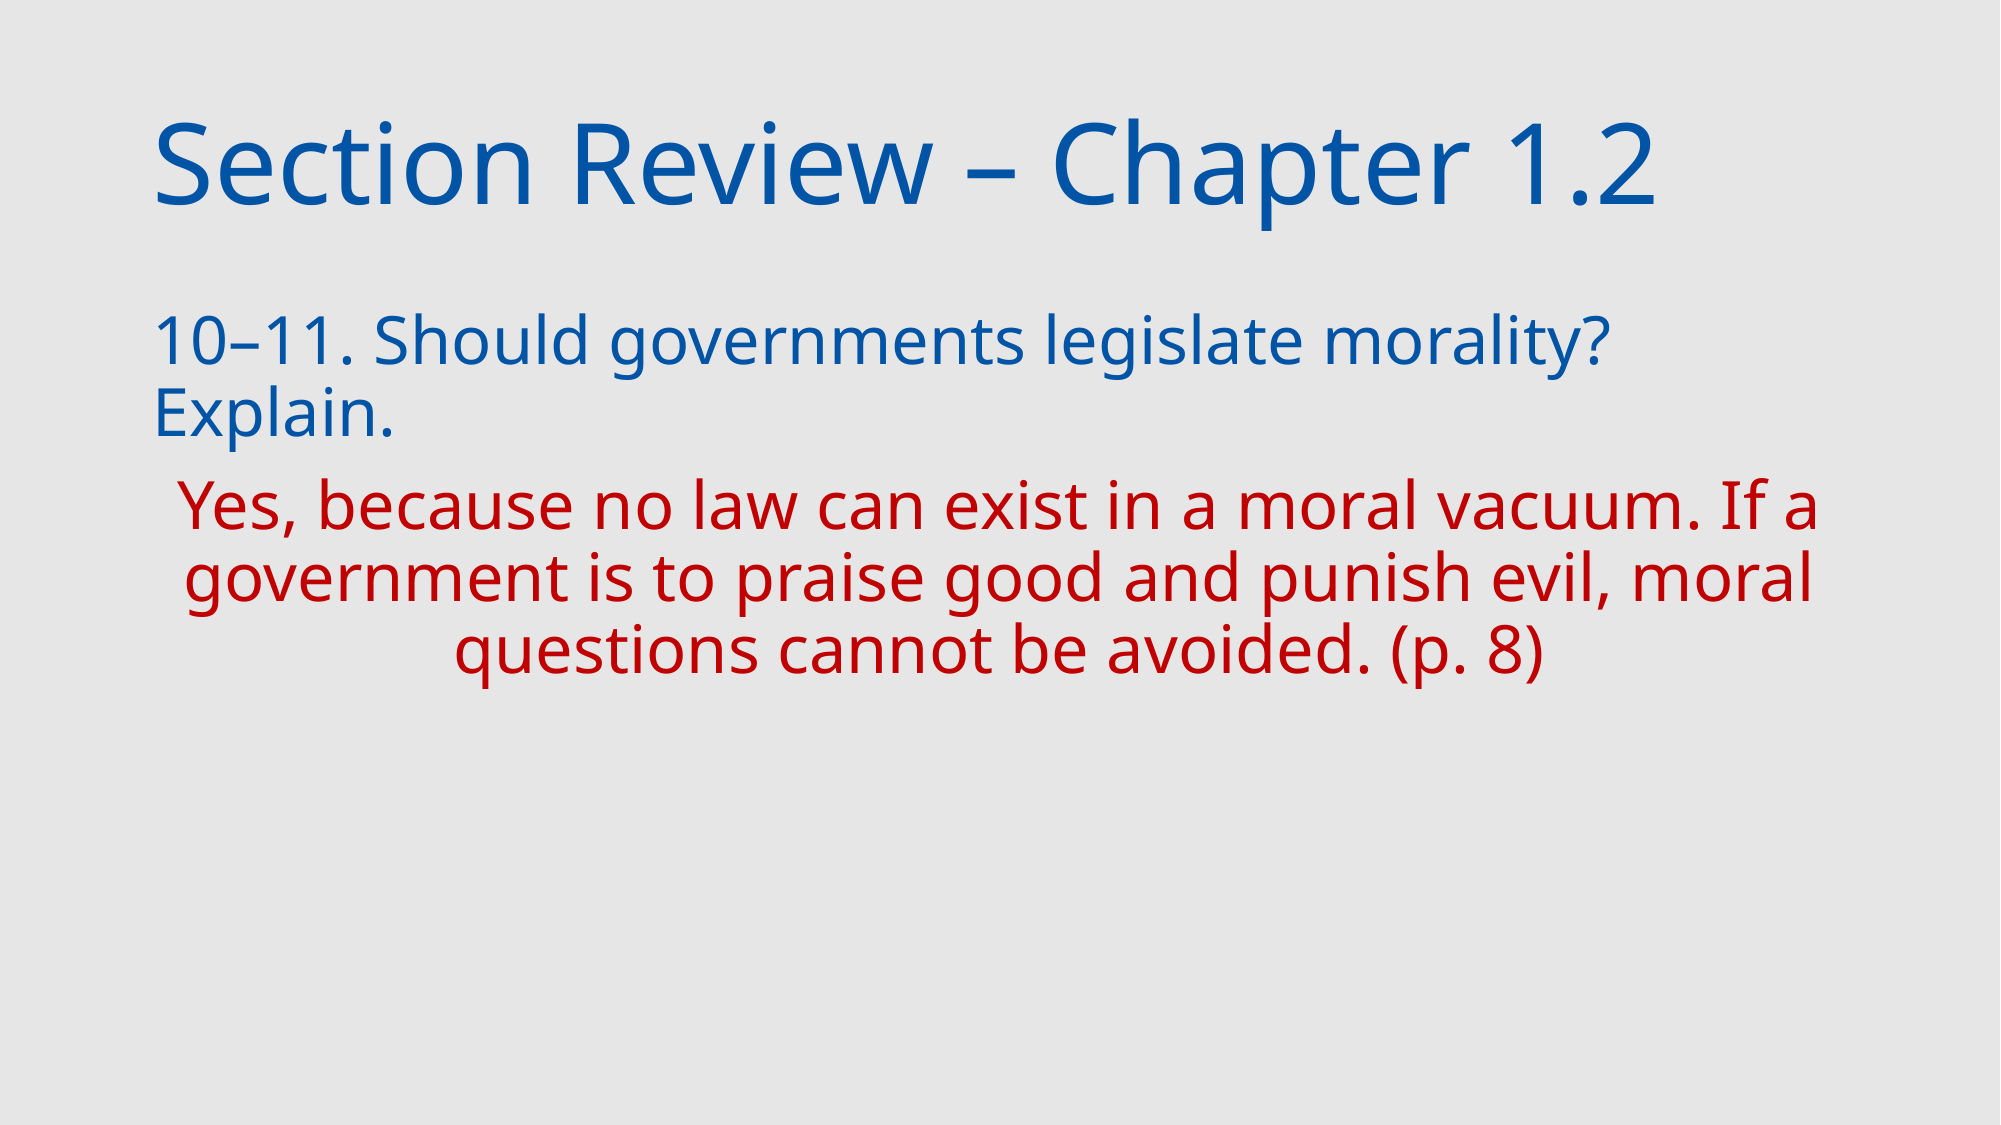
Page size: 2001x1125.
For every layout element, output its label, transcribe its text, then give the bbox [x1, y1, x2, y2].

title Section Review – Chapter 1.2 [137, 59, 1863, 278]
list 10–11. Should governments legislate morality? Explain. Yes, because no law can exist in a moral vacuum. If a government is to praise good and punish evil, moral questions cannot be avoided. (p. 8) [137, 299, 1863, 1014]
